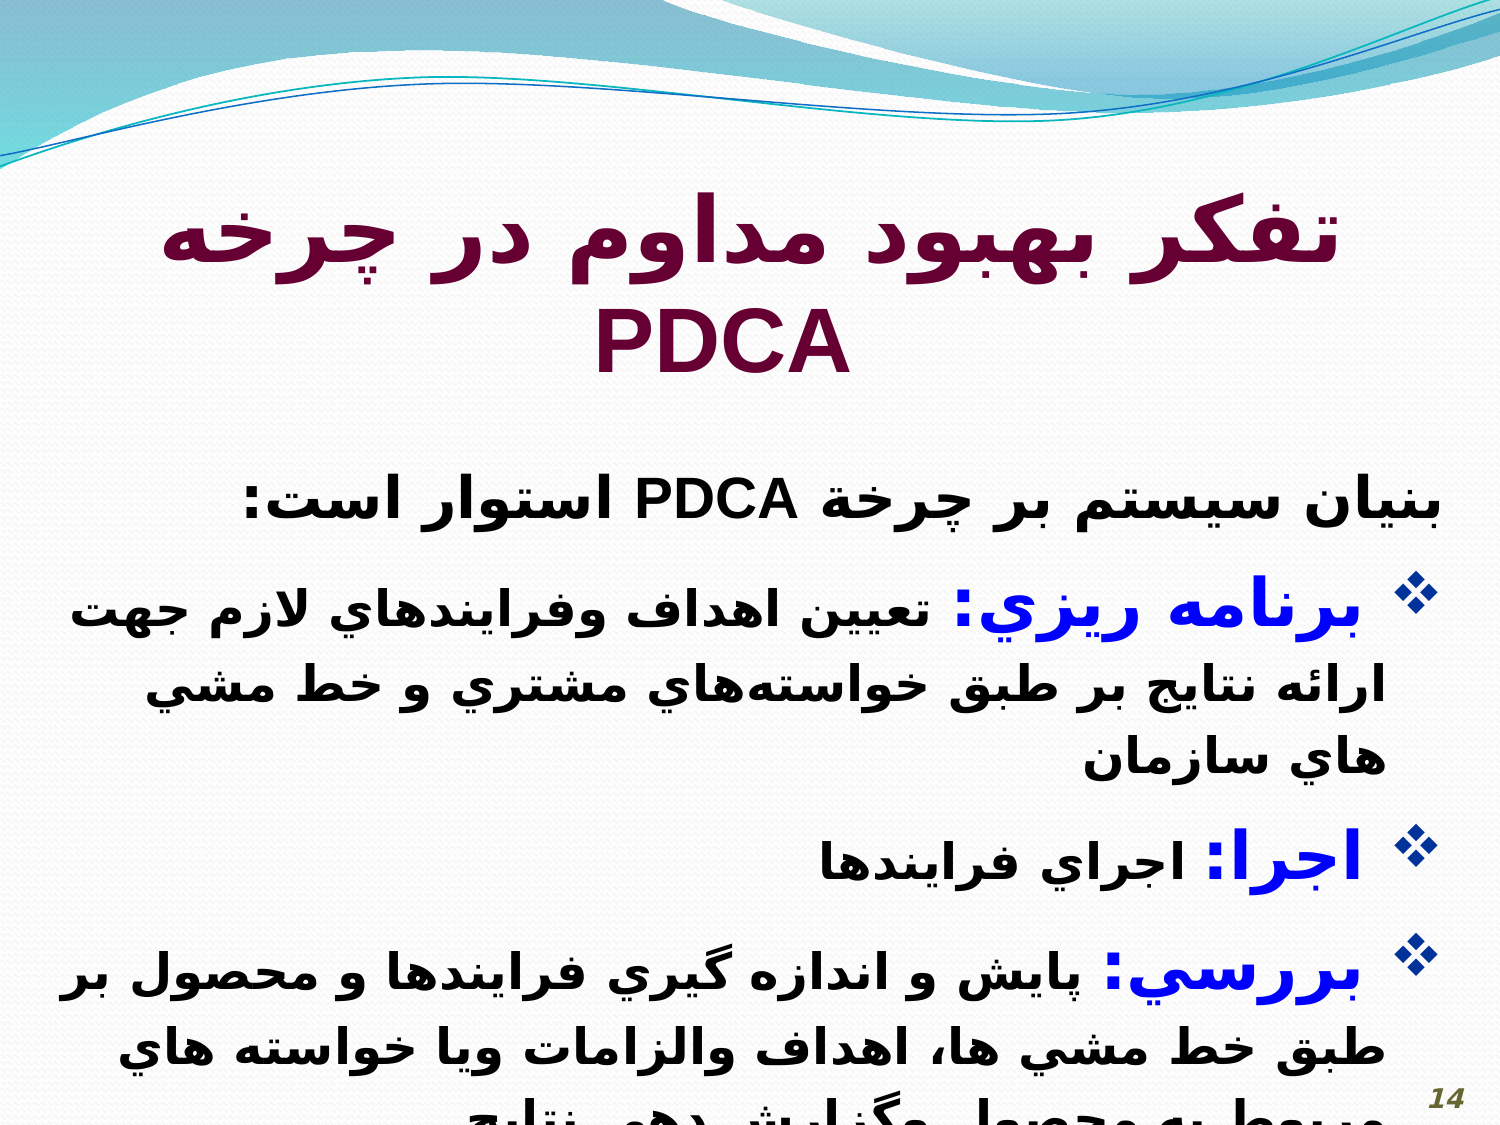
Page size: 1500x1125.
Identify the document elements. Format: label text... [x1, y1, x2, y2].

text_box تفكر بهبود مداوم در چرخه PDCA بنيان سيستم بر چرخة PDCA استوار است: برنامه ريزي: تعيين اهداف وفرايندهاي لازم جهت ارائه نتايج بر طبق خواسته‌هاي مشتري و خط مشي هاي سازمان اجرا: اجراي فرايندها بررسي: پايش و اندازه گيري فرايندها و محصول بر طبق خط مشي ها، اهداف والزامات ويا خواسته هاي مربوط به محصول وگزارش دهي نتايج اقدام: انجام اقدامات جهت بهبود مداوم عملكرد فرايند [43, 163, 1460, 1125]
